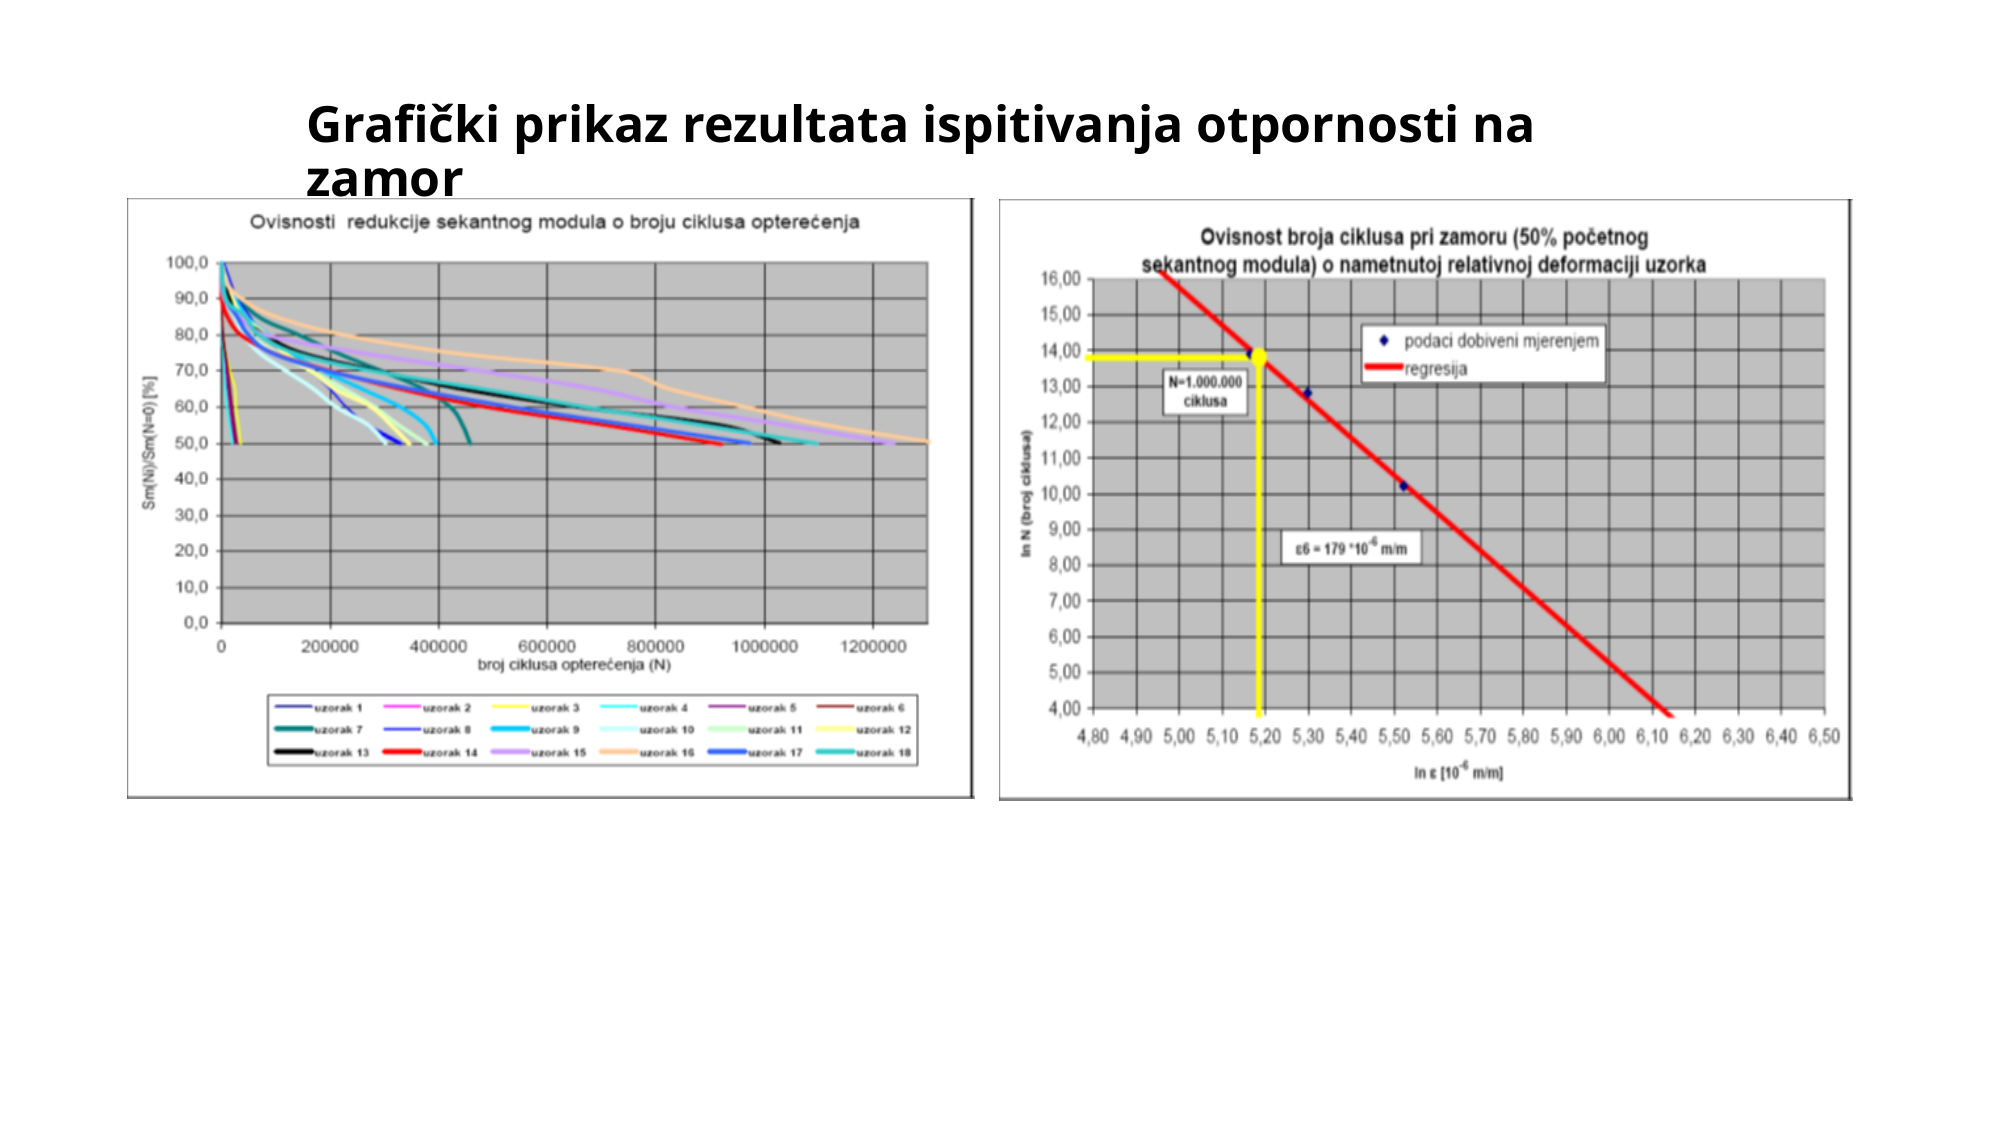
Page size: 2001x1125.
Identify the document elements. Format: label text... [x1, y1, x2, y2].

title Grafički prikaz rezultata ispitivanja otpornosti na zamor [291, 60, 1688, 248]
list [127, 198, 975, 799]
picture [999, 199, 1853, 801]
